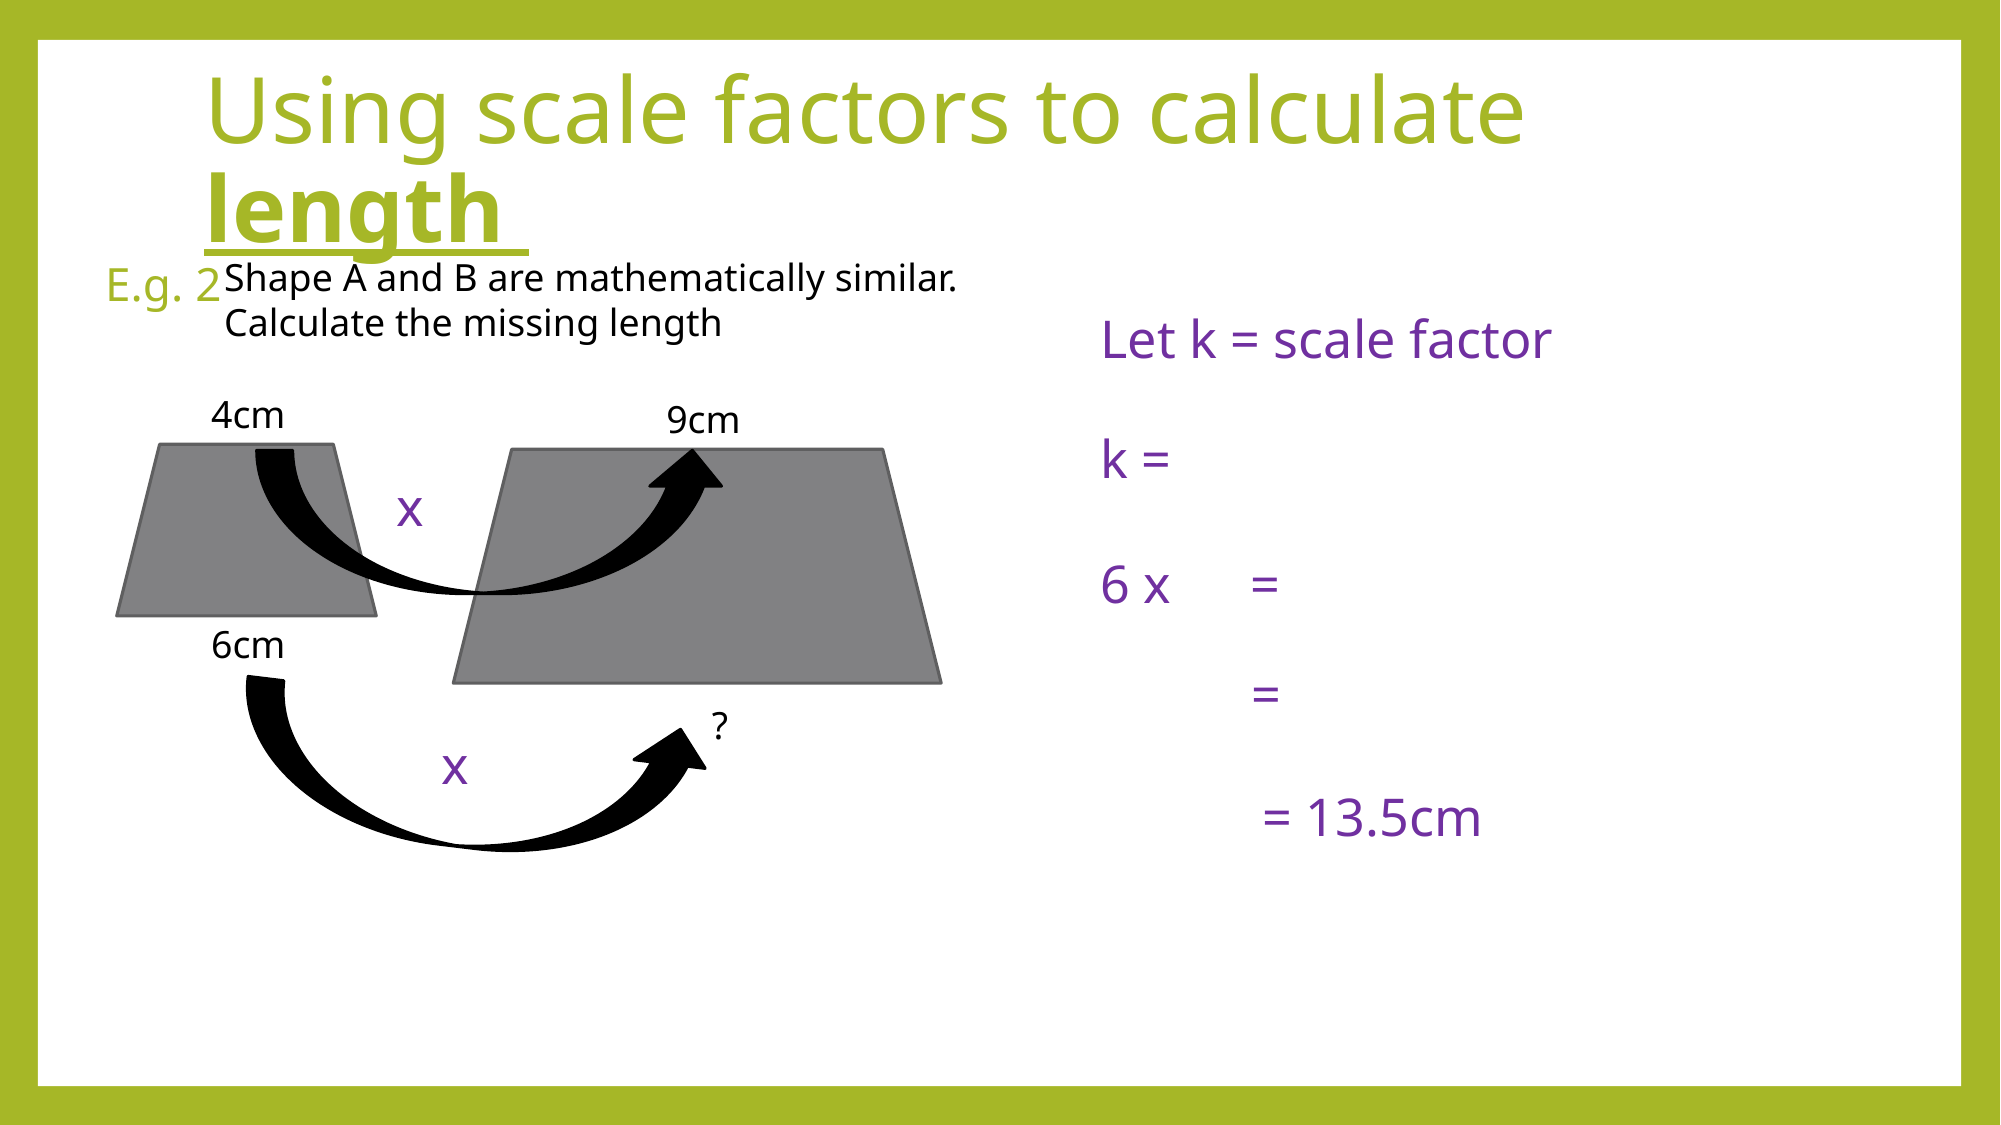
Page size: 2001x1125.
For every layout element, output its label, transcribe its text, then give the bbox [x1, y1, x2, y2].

list E.g. 2 [90, 254, 209, 334]
text_box [115, 442, 378, 618]
text_box [245, 674, 707, 853]
text_box ? [697, 694, 795, 755]
text_box 4cm [196, 383, 316, 444]
text_box 9cm [651, 388, 771, 449]
text_box 6cm [196, 613, 316, 674]
text_box [451, 447, 943, 685]
title Using scale factors to calculate length [189, 51, 1810, 275]
text_box Shape A and B are mathematically similar. Calculate the missing length [209, 246, 973, 352]
text_box Let k = scale factor [1085, 298, 1659, 376]
text_box [255, 448, 723, 596]
text_box = 13.5cm [1247, 776, 1821, 854]
